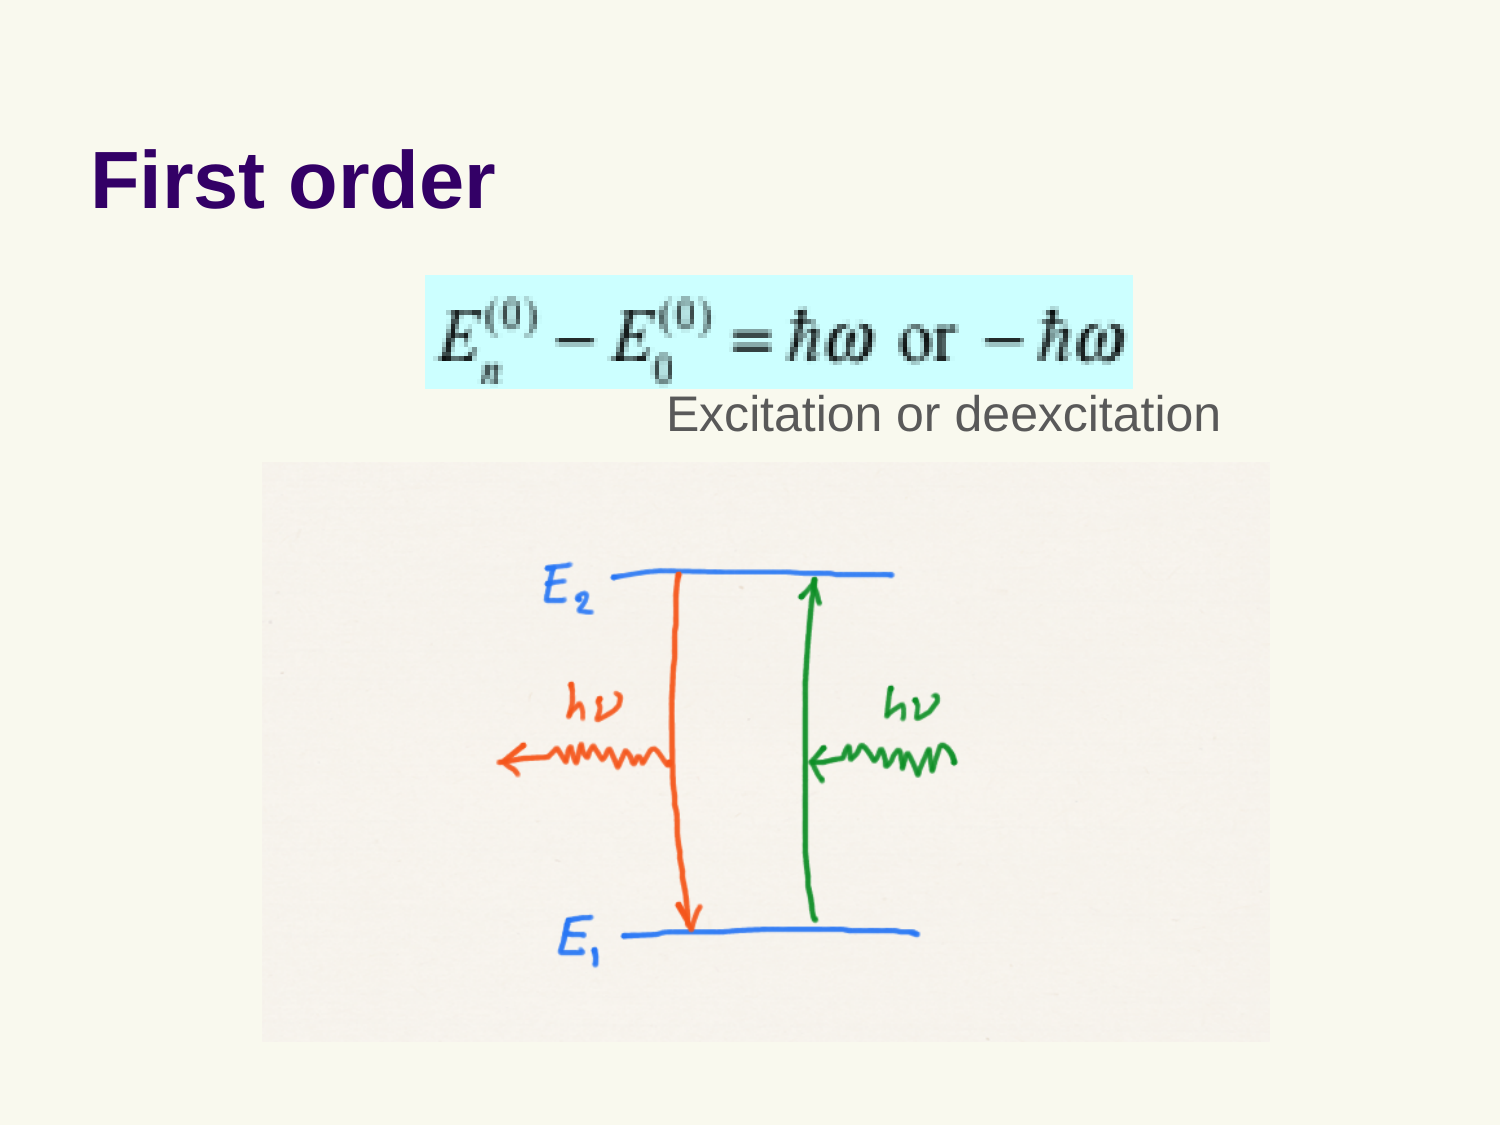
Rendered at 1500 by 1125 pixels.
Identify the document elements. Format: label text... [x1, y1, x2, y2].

picture [262, 462, 1271, 1042]
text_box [424, 274, 1134, 390]
text_box Excitation or deexcitation [637, 374, 1250, 449]
title First order [75, 20, 1425, 233]
